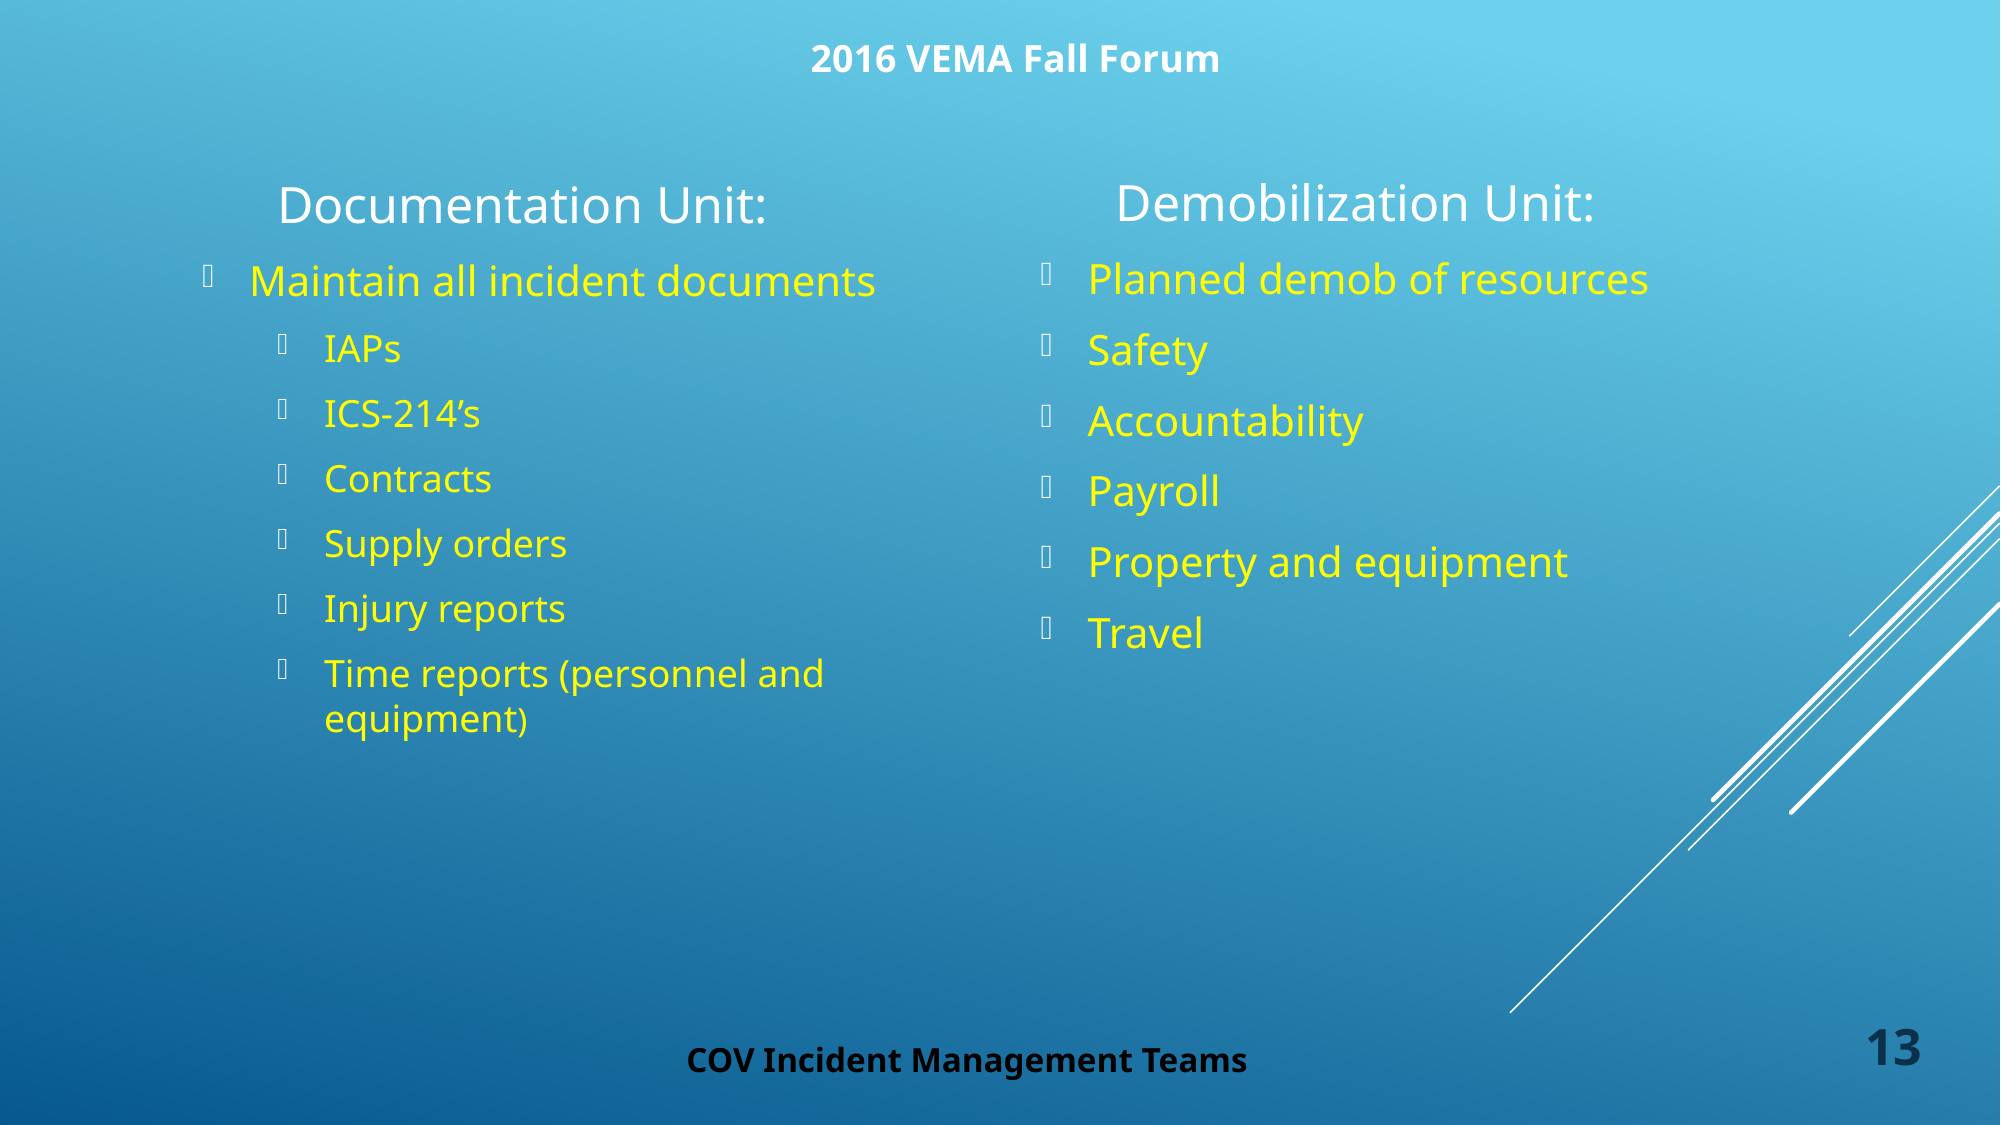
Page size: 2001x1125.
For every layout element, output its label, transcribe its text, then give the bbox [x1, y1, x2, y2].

list Demobilization Unit: Planned demob of resources Safety Accountability Payroll Property and equipment Travel [950, 70, 1761, 759]
slide_number 13 [1749, 974, 1937, 1092]
list Documentation Unit: Maintain all incident documents IAPs ICS-214’s Contracts Supply orders Injury reports Time reports (personnel and equipment) [112, 112, 923, 801]
